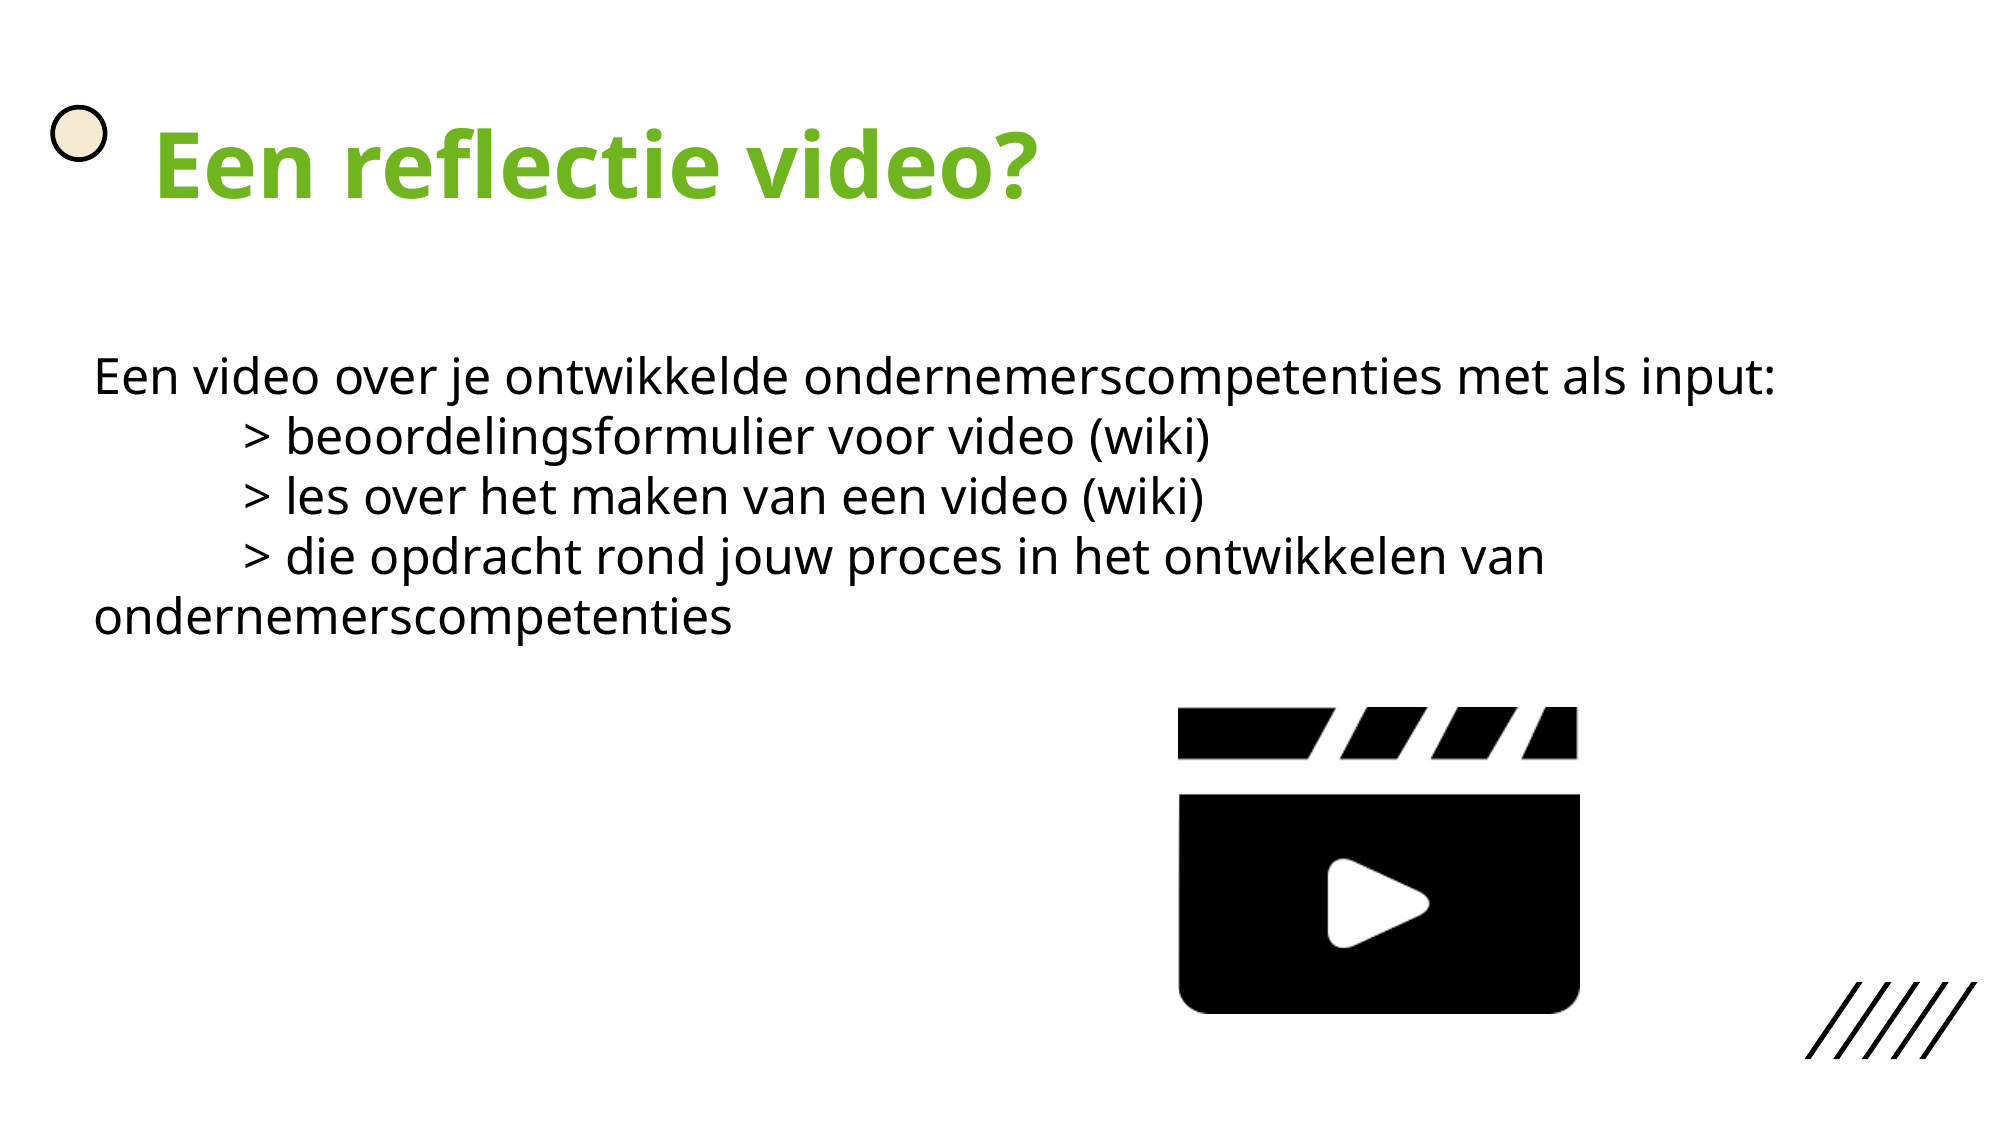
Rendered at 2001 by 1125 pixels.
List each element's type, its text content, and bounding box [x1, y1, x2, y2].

text_box Een video over je ontwikkelde ondernemerscompetenties met als input: > beoordelingsformulier voor video (wiki) > les over het maken van een video (wiki) > die opdracht rond jouw proces in het ontwikkelen van ondernemerscompetenties [78, 277, 2000, 772]
picture [1178, 707, 1580, 1014]
title Een reflectie video? [137, 59, 1863, 277]
